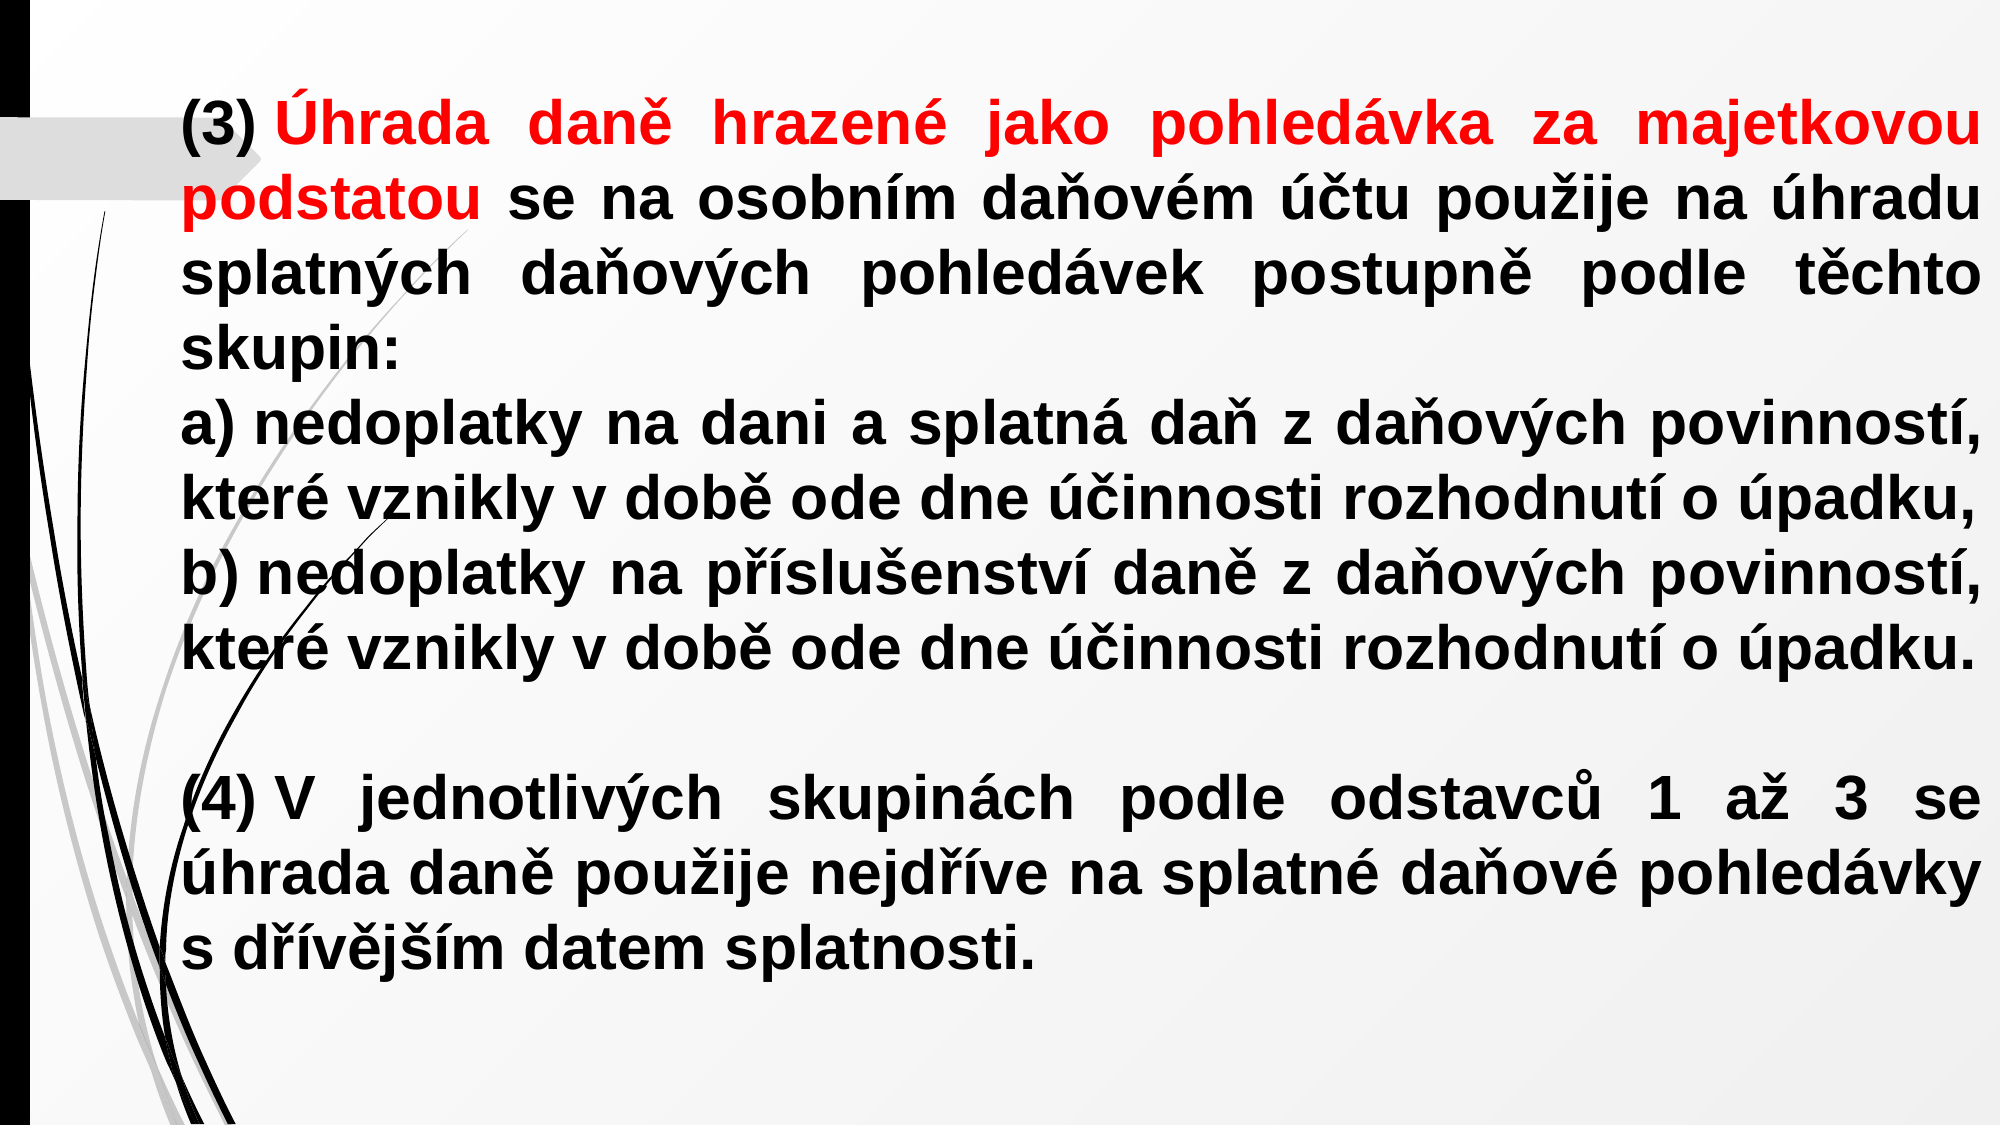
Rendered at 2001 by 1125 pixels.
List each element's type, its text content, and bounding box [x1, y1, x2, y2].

text_box (3) Úhrada daně hrazené jako pohledávka za majetkovou podstatou se na osobním daňovém účtu použije na úhradu splatných daňových pohledávek postupně podle těchto skupin: a) nedoplatky na dani a splatná daň z daňových povinností, které vznikly v době ode dne účinnosti rozhodnutí o úpadku, b) nedoplatky na příslušenství daně z daňových povinností, které vznikly v době ode dne účinnosti rozhodnutí o úpadku. (4) V jednotlivých skupinách podle odstavců 1 až 3 se úhrada daně použije nejdříve na splatné daňové pohledávky s dřívějším datem splatnosti. [165, 0, 2000, 1025]
